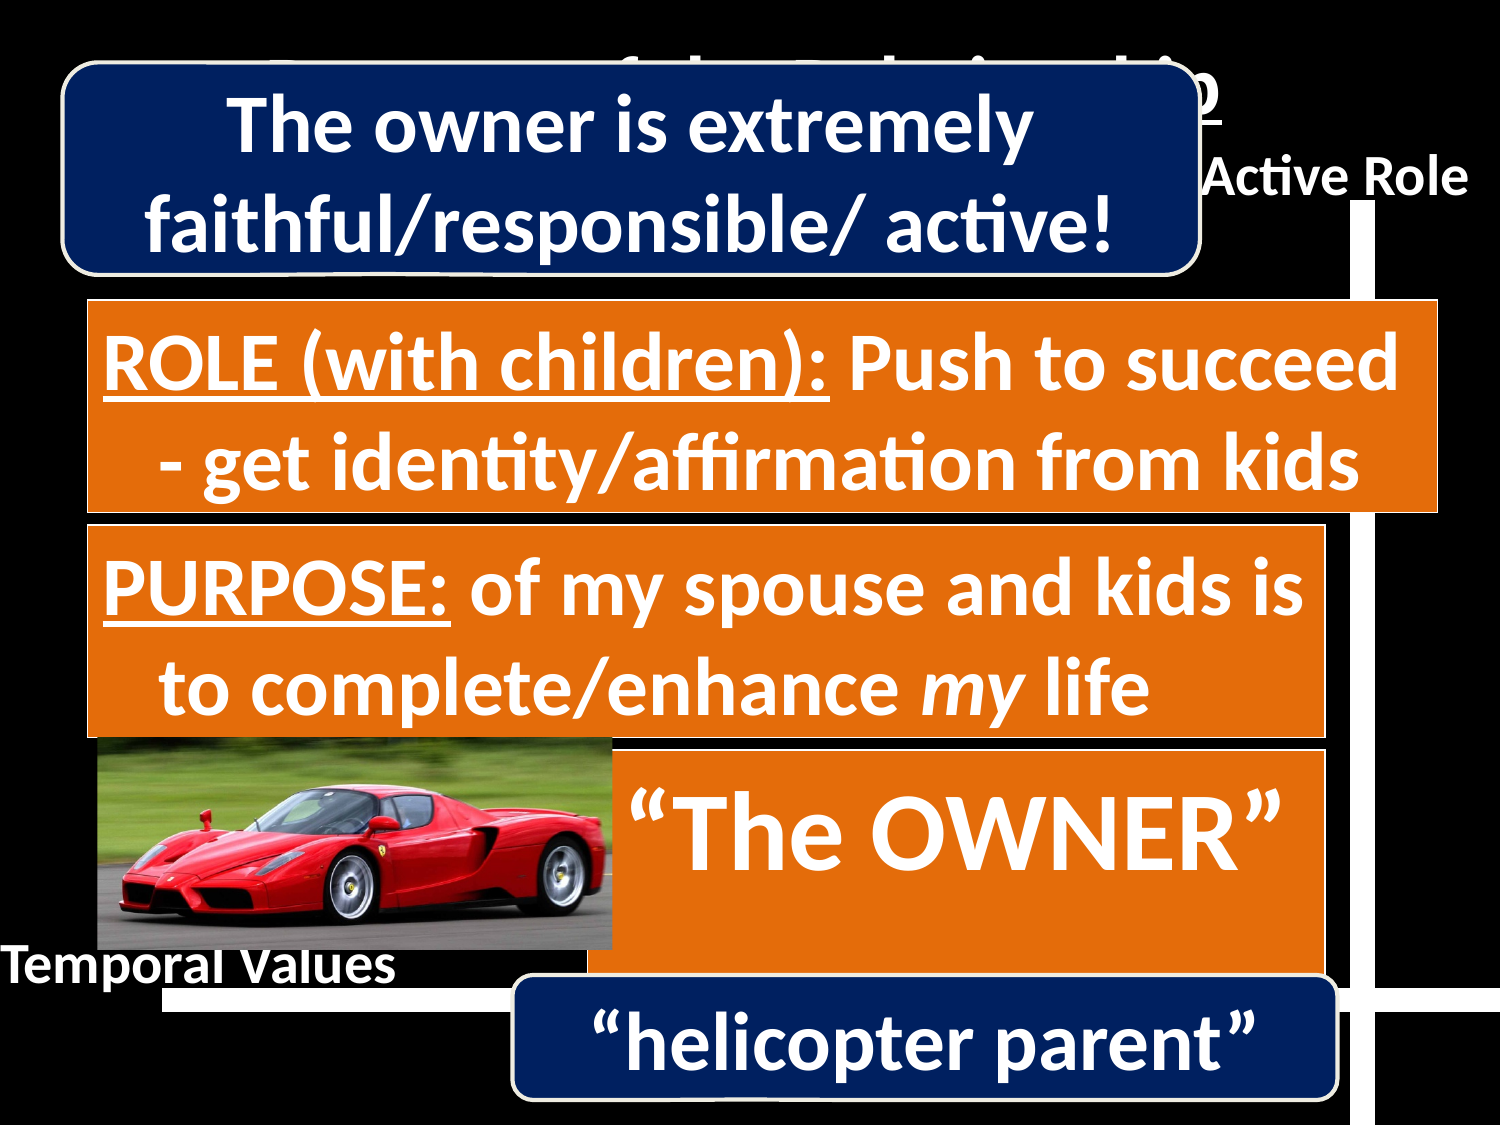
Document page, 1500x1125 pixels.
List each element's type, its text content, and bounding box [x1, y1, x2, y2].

picture [97, 737, 613, 951]
text_box “The OWNER” [587, 749, 1325, 974]
text_box Purpose of the Relationship [12, 12, 1475, 150]
text_box “helicopter parent” [510, 1009, 1340, 1103]
text_box Active Role [1203, 137, 1500, 200]
text_box PURPOSE: of my spouse and kids is to complete/enhance my life [87, 524, 1325, 738]
text_box The owner is extremely faithful/responsible/ active! [60, 60, 1203, 277]
text_box ROLE (with children): Push to succeed - get identity/affirmation from kids [1366, 299, 1438, 513]
text_box “helicopter parent” [510, 972, 1340, 999]
text_box ROLE (with children): Push to succeed - get identity/affirmation from kids [87, 299, 1358, 513]
text_box Temporal Values [0, 924, 425, 988]
